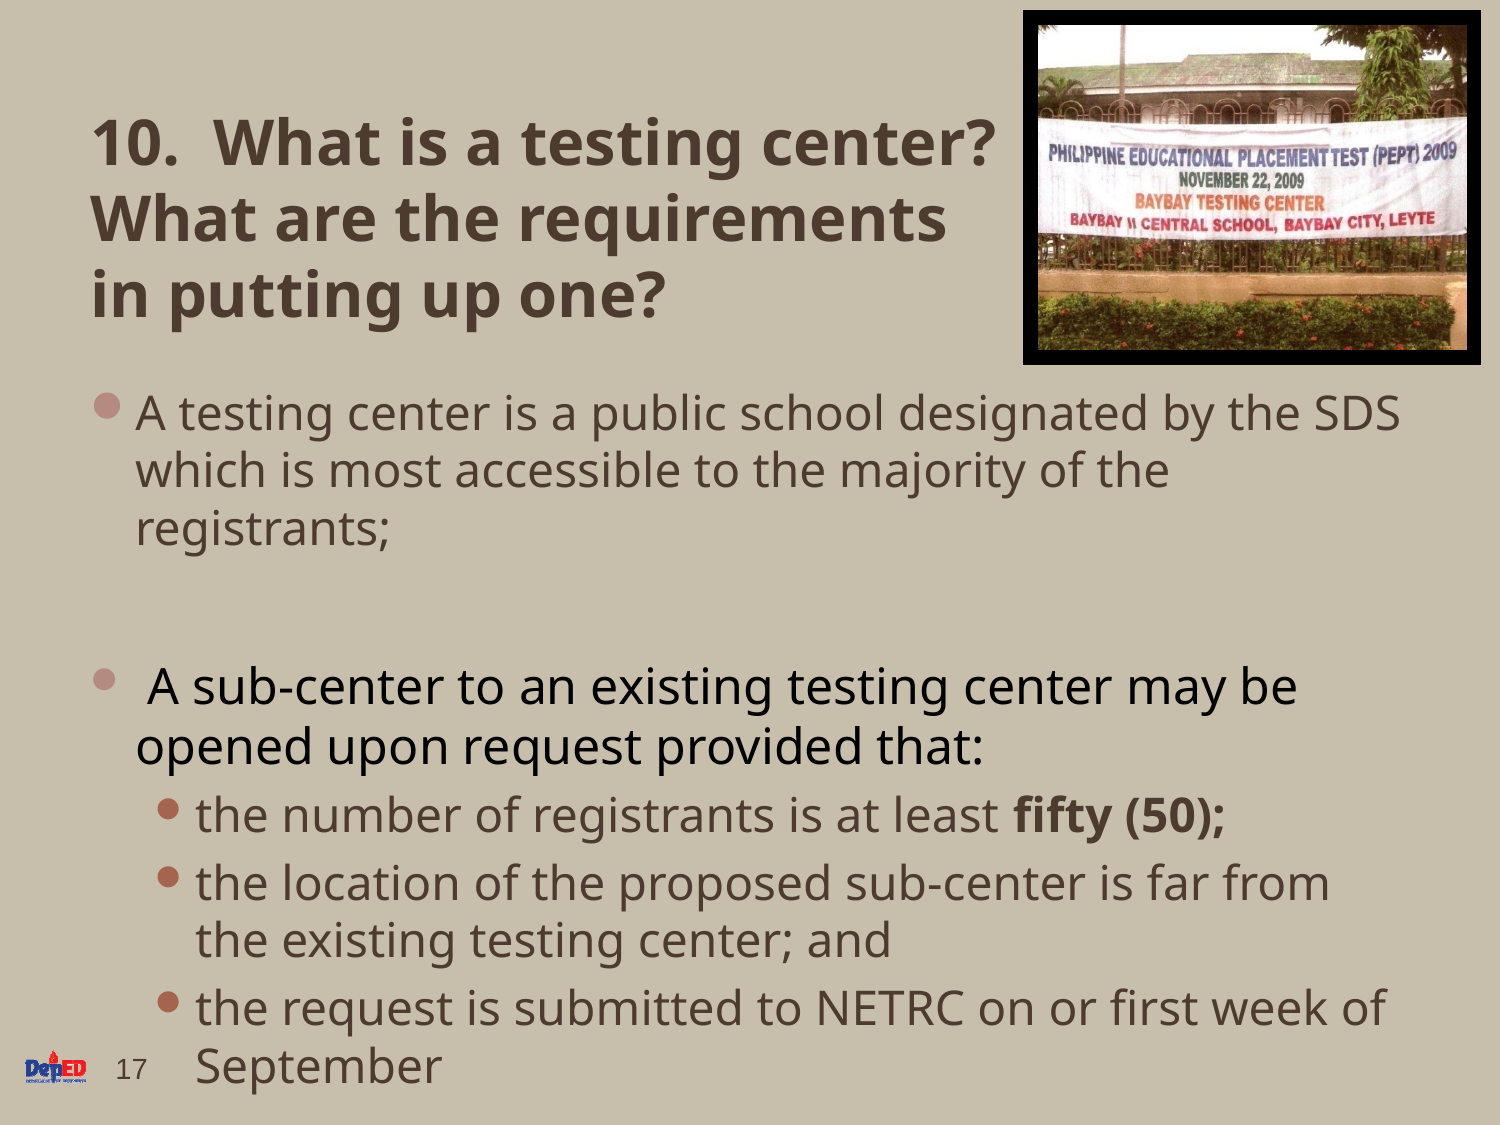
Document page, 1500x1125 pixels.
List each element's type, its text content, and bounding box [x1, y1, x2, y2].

picture [24, 1049, 88, 1086]
slide_number 17 [100, 1042, 426, 1103]
list A testing center is a public school designated by the SDS which is most accessible to the majority of the registrants; A sub-center to an existing testing center may be opened upon request provided that: the number of registrants is at least fifty (50); the location of the proposed sub-center is far from the existing testing center; and the request is submitted to NETRC on or first week of September [74, 374, 1426, 1125]
picture [1037, 24, 1468, 351]
title 10. What is a testing center? What are the requirements in putting up one? [74, 87, 1013, 338]
